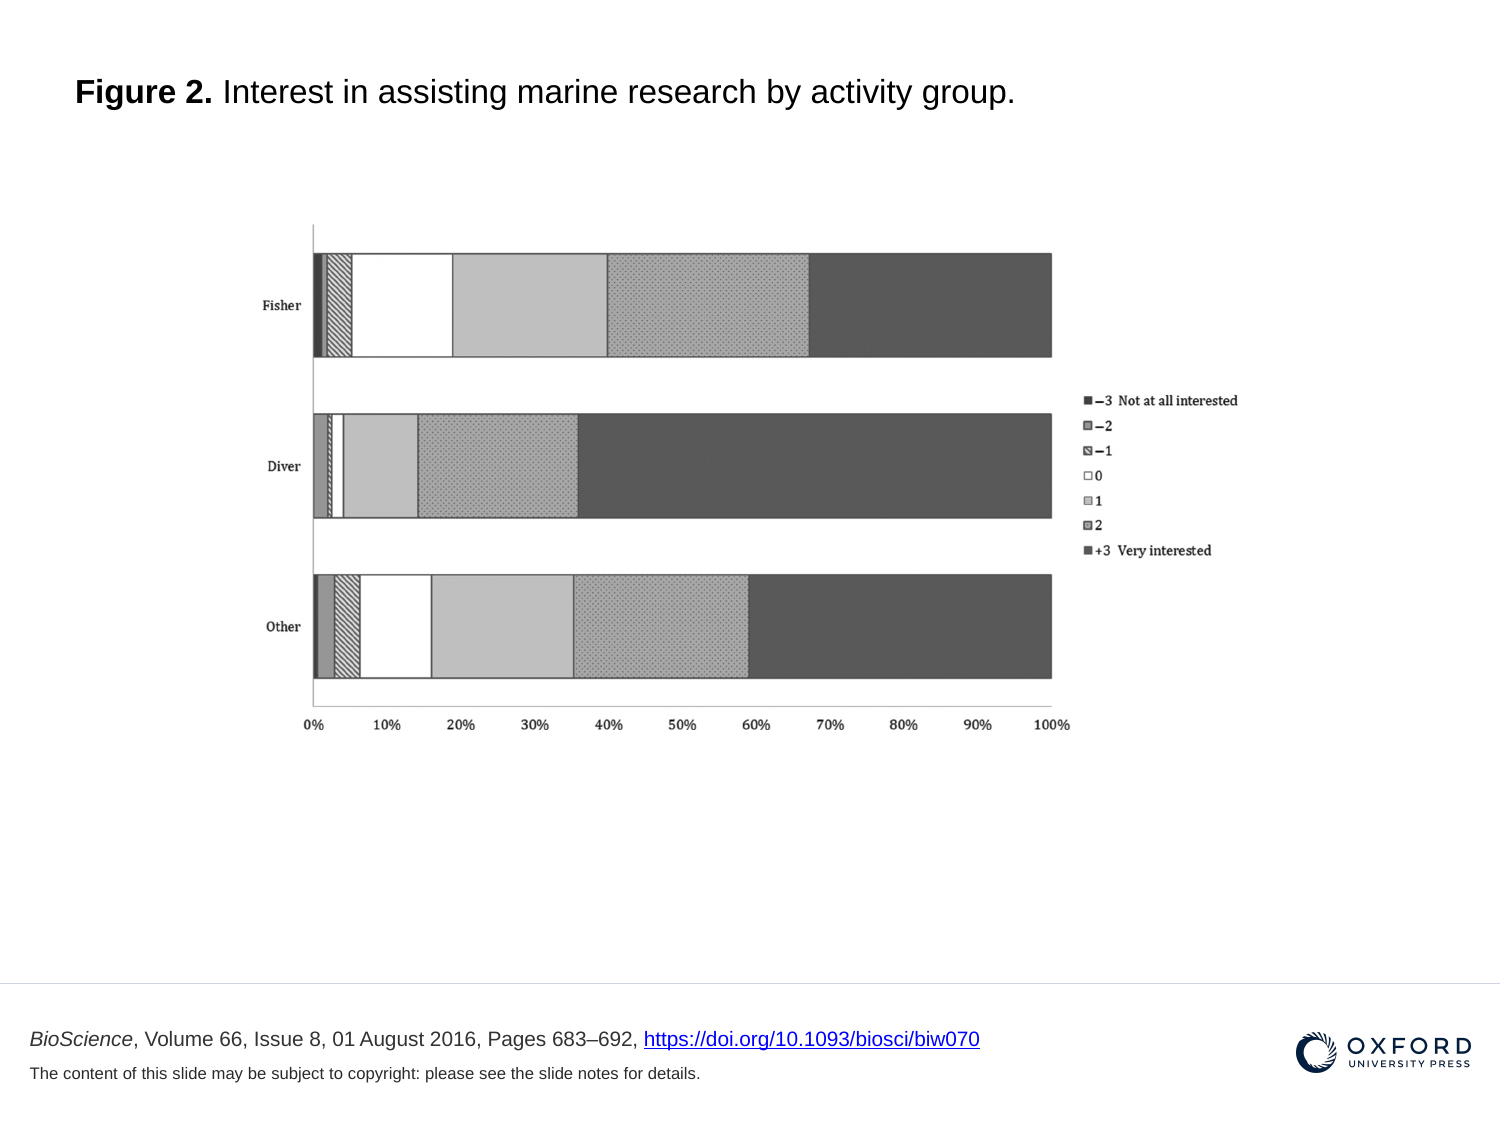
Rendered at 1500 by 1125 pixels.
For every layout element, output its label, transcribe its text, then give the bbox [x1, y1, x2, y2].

title Figure 2. Interest in assisting marine research by activity group. [75, 69, 1078, 171]
picture [262, 224, 1238, 730]
footer BioScience, Volume 66, Issue 8, 01 August 2016, Pages 683–692, https://doi.org/10.1093/biosci/biw070 The content of this slide may be subject to copyright: please see the slide notes for details. [0, 983, 1260, 1125]
picture [1296, 1032, 1471, 1073]
